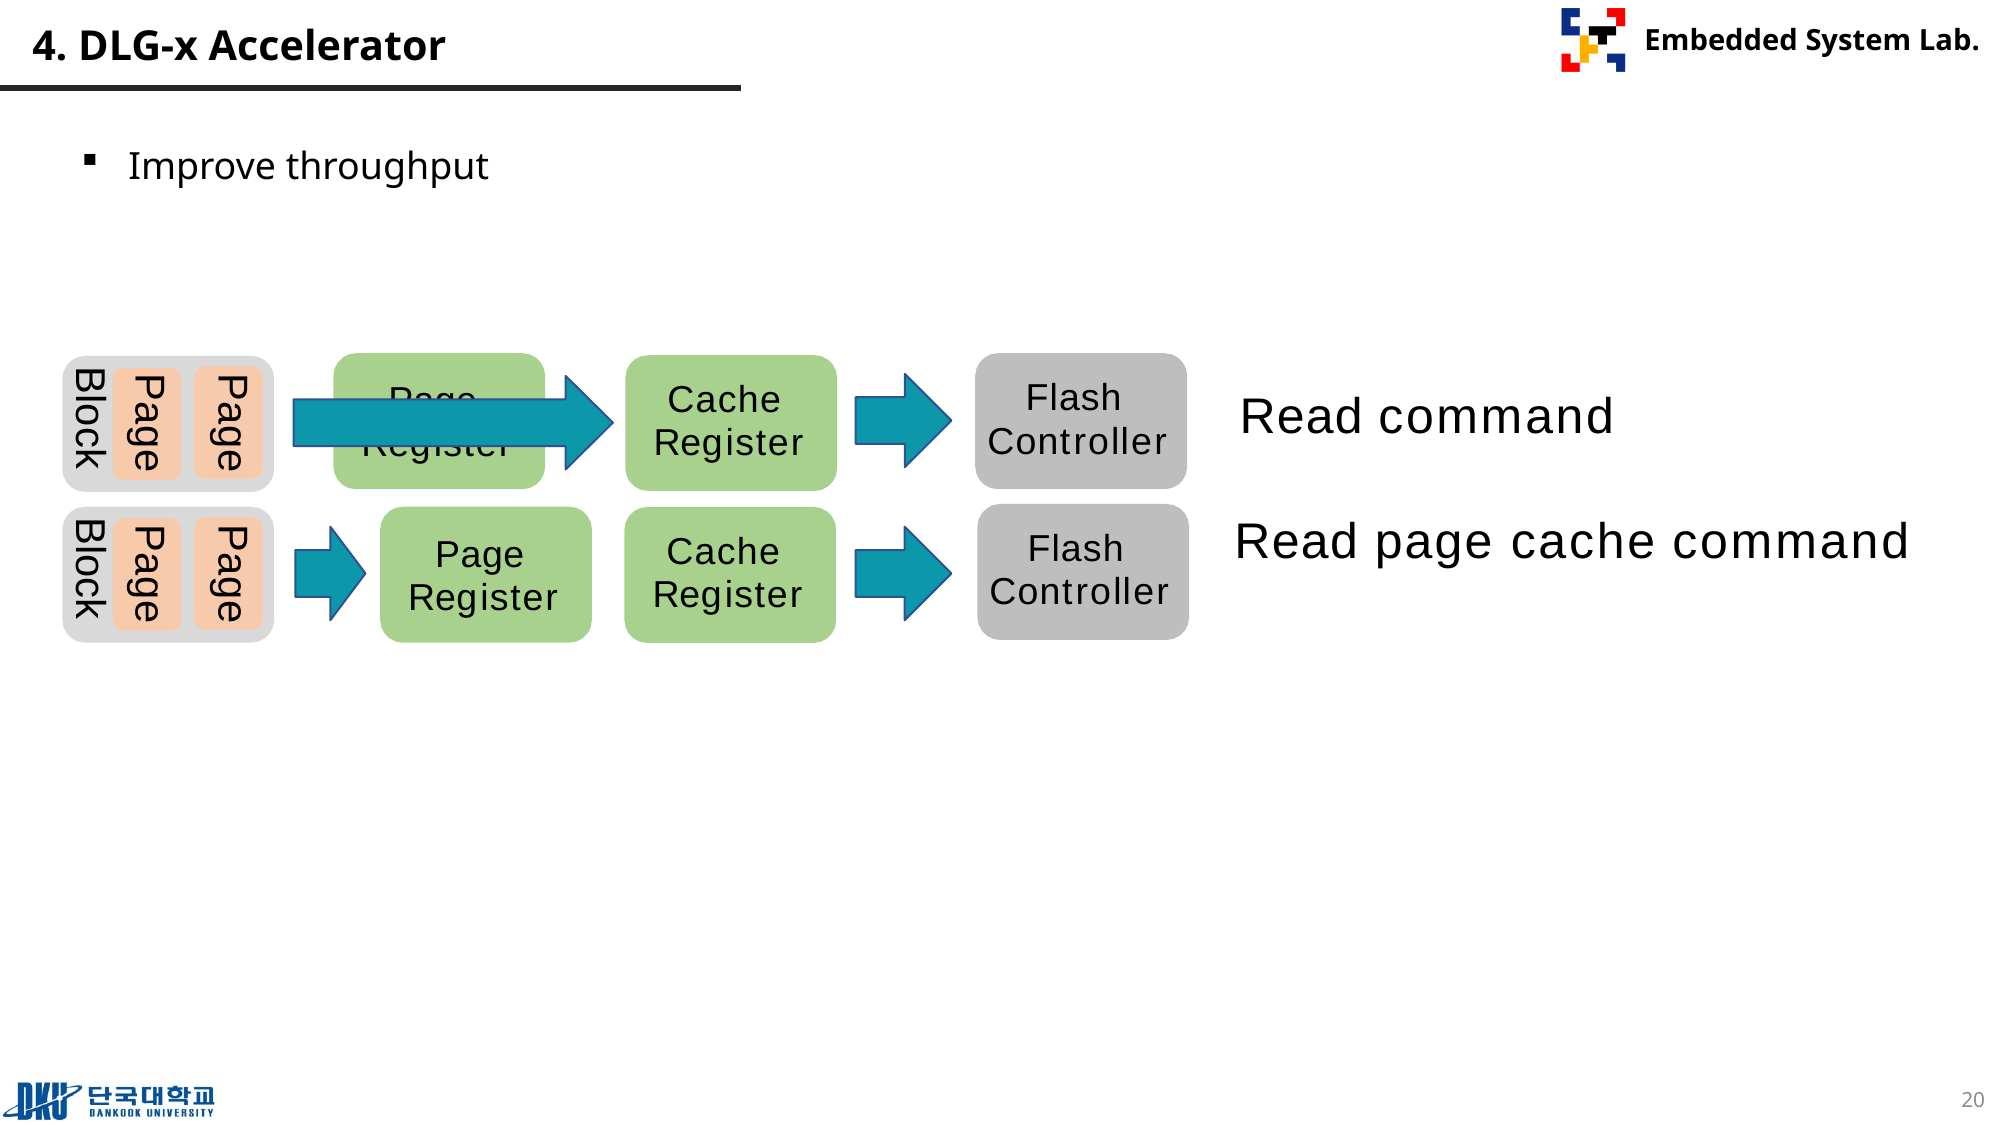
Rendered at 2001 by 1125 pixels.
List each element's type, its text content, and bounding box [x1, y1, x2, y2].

text_box [334, 471, 545, 490]
slide_number 20 [1550, 1076, 2000, 1125]
text_box Cache Register [650, 523, 809, 616]
text_box Flash Controller [985, 369, 1173, 462]
title 4. DLG-x Accelerator [17, 17, 1474, 78]
picture [1560, 7, 1626, 73]
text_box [62, 506, 275, 643]
text_box Read page cache command [1232, 506, 1973, 569]
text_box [62, 355, 275, 492]
text_box Page Register [406, 526, 564, 618]
text_box [975, 353, 1188, 490]
text_box Cache Register [651, 371, 810, 464]
text_box Read command [1237, 381, 1620, 444]
text_box [380, 506, 592, 643]
text_box [625, 355, 838, 491]
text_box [294, 525, 367, 622]
text_box Improve throughput [66, 135, 1874, 195]
text_box [624, 506, 837, 643]
text_box Flash Controller [987, 520, 1175, 613]
picture [0, 1076, 217, 1125]
text_box [977, 503, 1190, 640]
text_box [854, 525, 953, 622]
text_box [854, 372, 953, 469]
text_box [292, 374, 615, 471]
text_box [333, 353, 545, 374]
